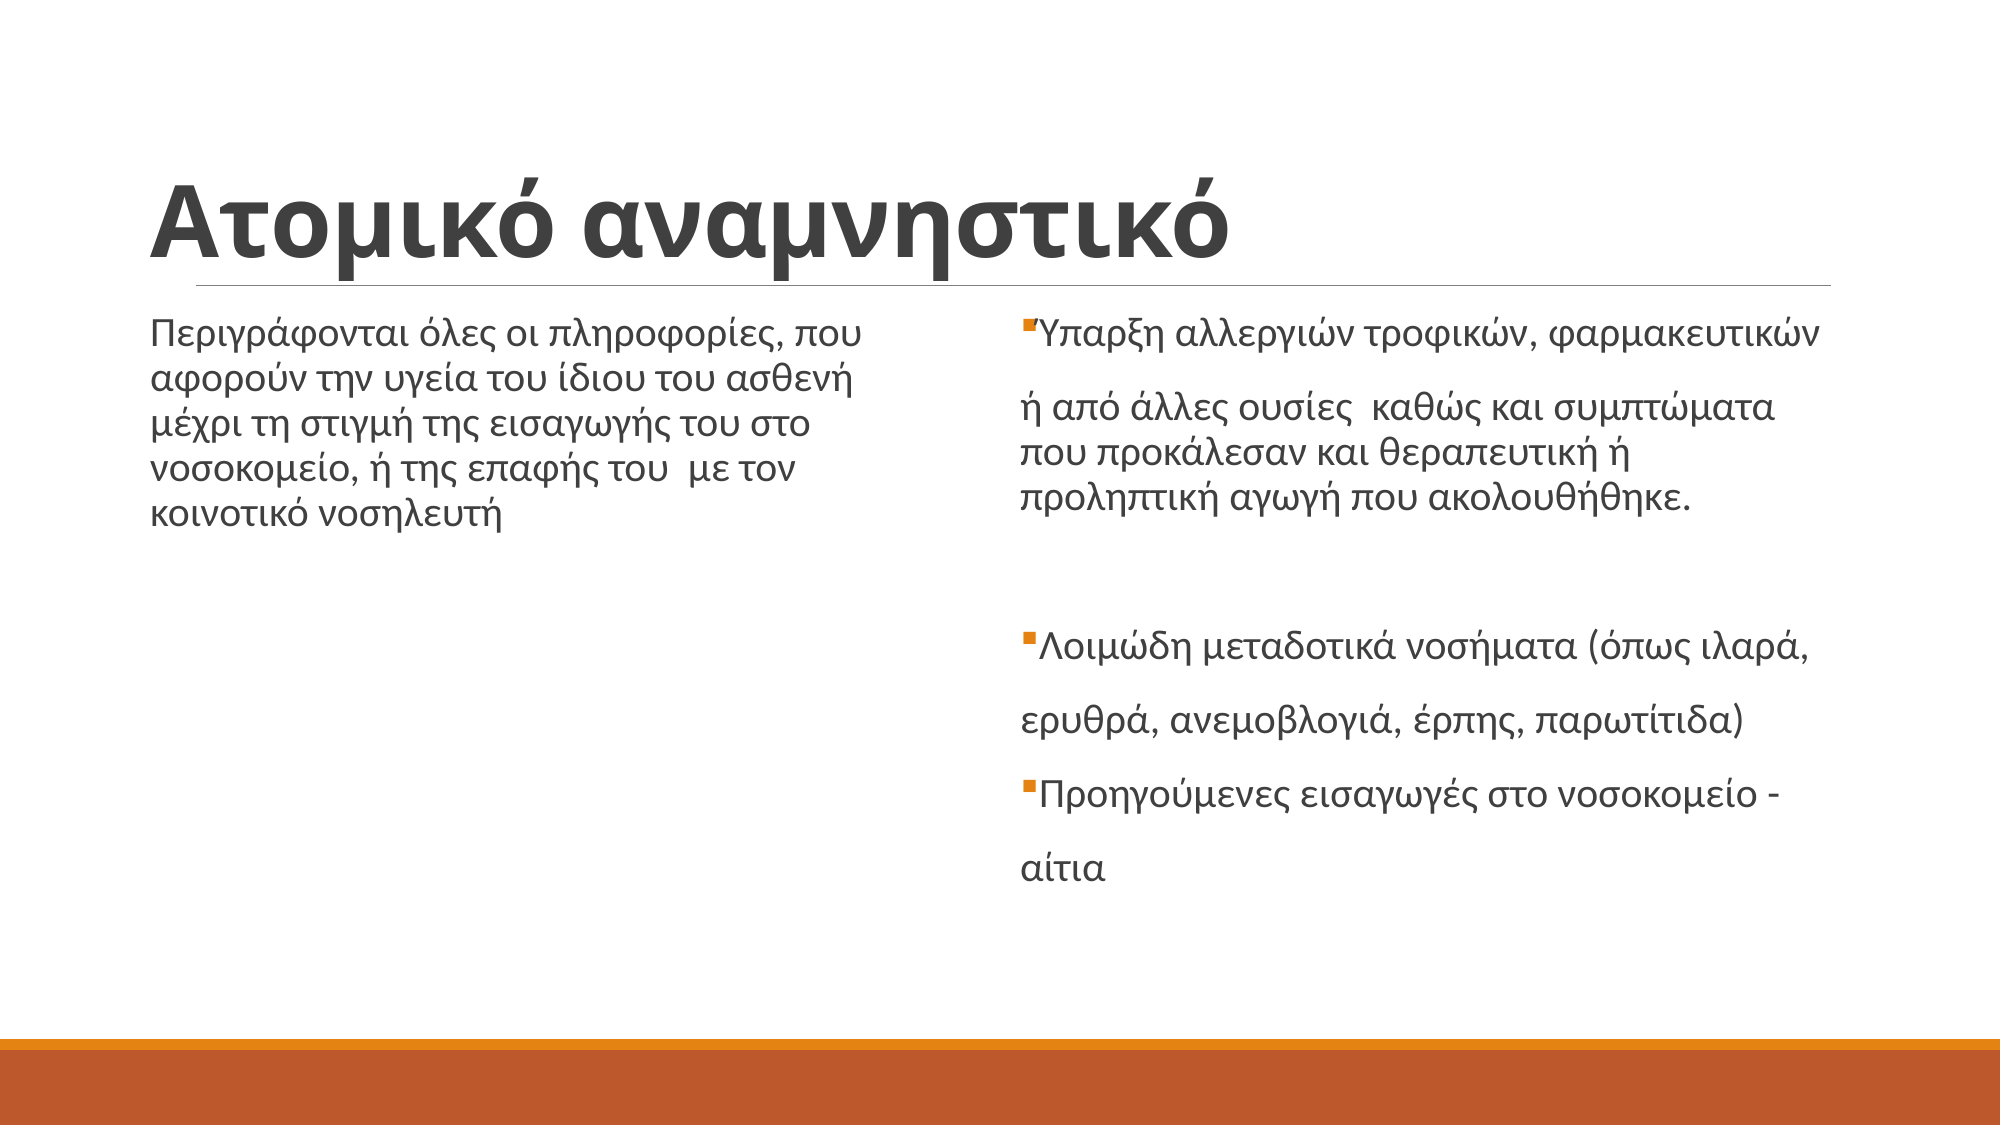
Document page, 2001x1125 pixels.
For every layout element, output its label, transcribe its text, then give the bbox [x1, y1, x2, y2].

title Ατομικό αναμνηστικό [135, 47, 1830, 285]
list Ύπαρξη αλλεργιών τροφικών, φαρμακευτικών ή από άλλες ουσίες καθώς και συμπτώματα που προκάλεσαν και θεραπευτική ή προληπτική αγωγή που ακολουθήθηκε. Λοιμώδη μεταδοτικά νοσήματα (όπως ιλαρά, ερυθρά, ανεμοβλογιά, έρπης, παρωτίτιδα) Προηγούμενες εισαγωγές στο νοσοκομείο - αίτια [1020, 302, 1830, 963]
list Περιγράφονται όλες οι πληροφορίες, που αφορούν την υγεία του ίδιου του ασθενή μέχρι τη στιγμή της εισαγωγής του στο νοσοκομείο, ή της επαφής του με τον κοινοτικό νοσηλευτή [135, 302, 946, 963]
